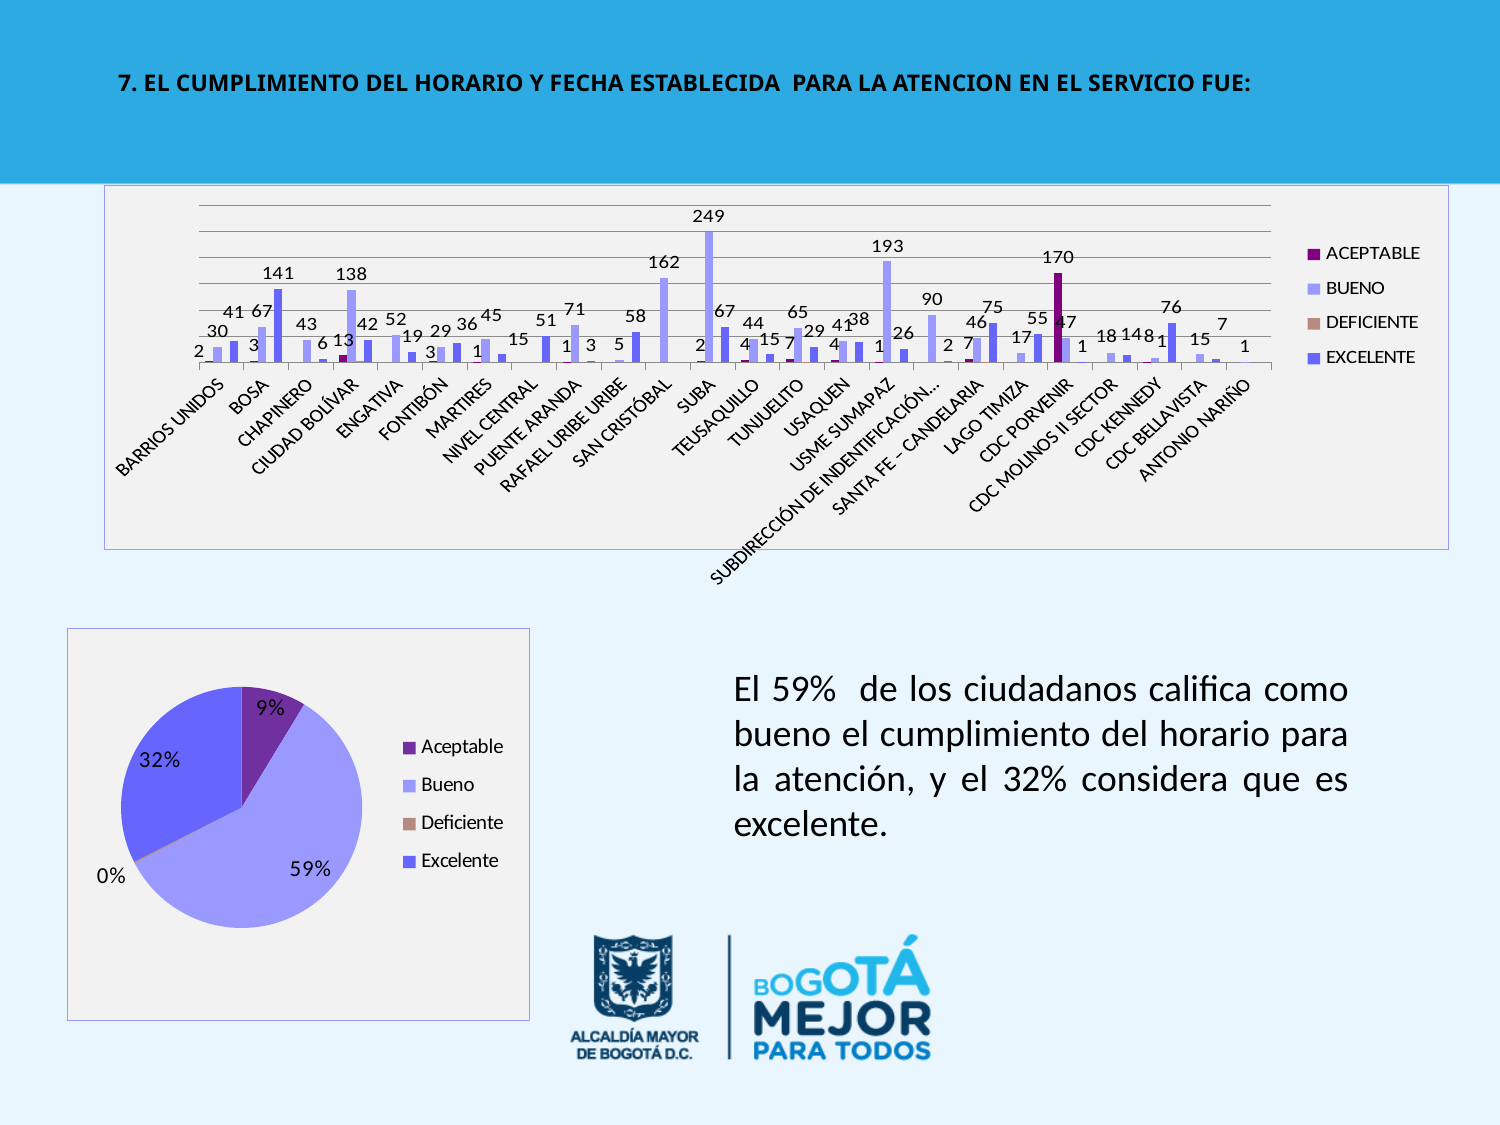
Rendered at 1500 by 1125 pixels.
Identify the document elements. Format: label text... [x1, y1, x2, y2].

chart [104, 185, 1449, 589]
title 7. EL CUMPLIMIENTO DEL HORARIO Y FECHA ESTABLECIDA PARA LA ATENCION EN EL SERVICIO FUE: [103, 34, 1397, 135]
text_box El 59% de los ciudadanos califica como bueno el cumplimiento del horario para la atención, y el 32% considera que es excelente. [718, 656, 1364, 851]
chart [67, 628, 530, 1021]
picture [0, 0, 1500, 1125]
